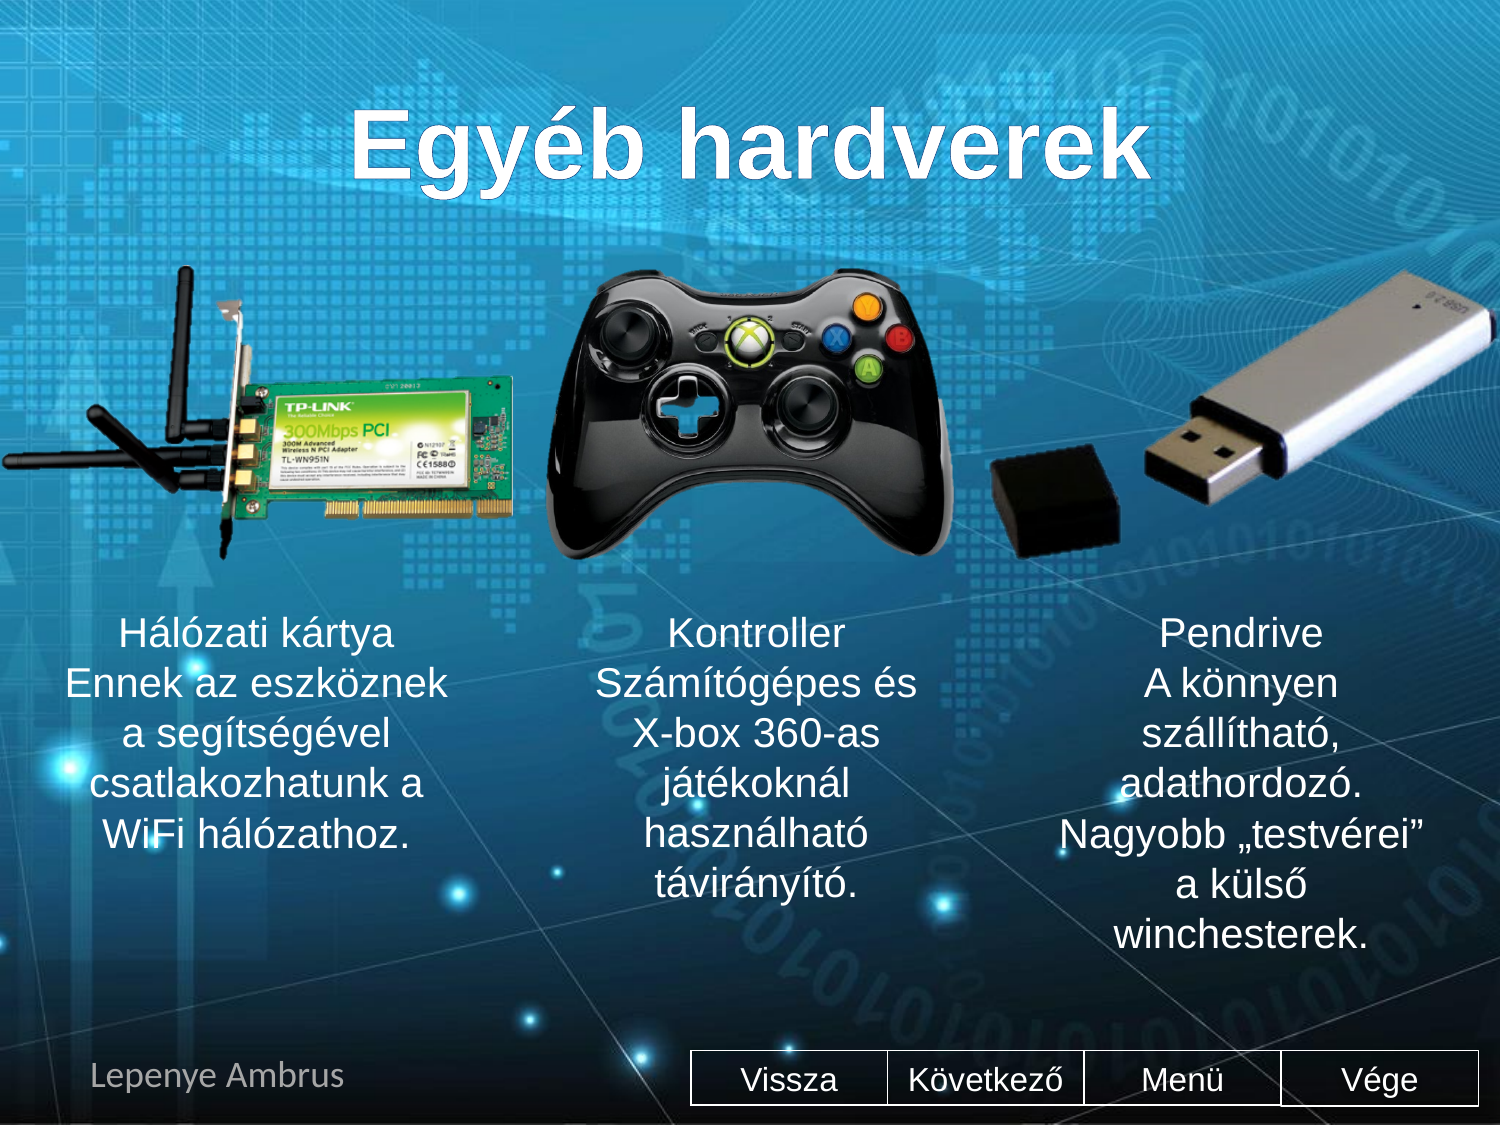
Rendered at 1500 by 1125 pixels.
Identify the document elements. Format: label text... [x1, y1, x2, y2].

title Egyéb hardverek [75, 45, 1425, 233]
text_box Következő [887, 1050, 1084, 1106]
text_box Vége [1280, 1050, 1479, 1107]
text_box Menü [1084, 1050, 1281, 1106]
text_box Kontroller Számítógépes és X-box 360-as játékoknál használható távirányító. [579, 598, 934, 914]
slide_number Lepenye Ambrus [75, 1042, 425, 1103]
text_box Vissza [690, 1050, 887, 1106]
text_box Hálózati kártya Ennek az eszköznek a segítségével csatlakozhatunk a WiFi hálózathoz. [49, 598, 464, 864]
picture [0, 0, 1500, 1125]
text_box Pendrive A könnyen szállítható, adathordozó. Nagyobb „testvérei” a külső winchesterek. [1034, 598, 1449, 964]
